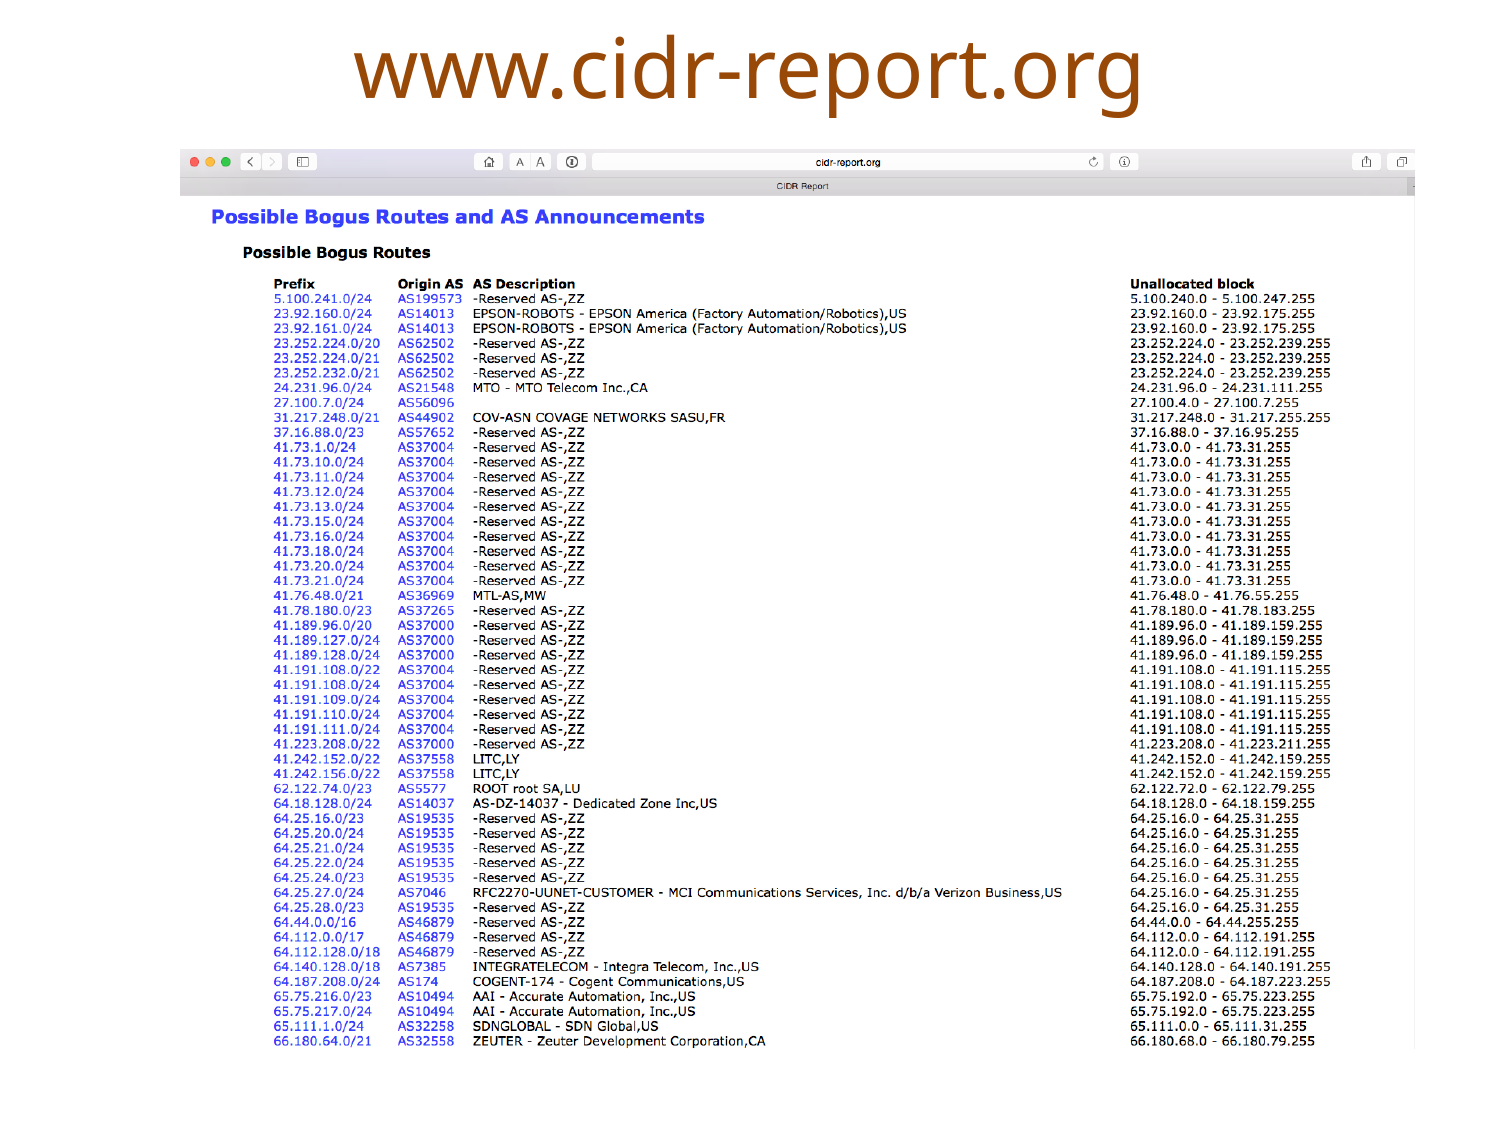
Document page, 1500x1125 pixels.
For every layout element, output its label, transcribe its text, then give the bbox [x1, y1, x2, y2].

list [170, 145, 1416, 1052]
title www.cidr-report.org [75, 0, 1425, 160]
